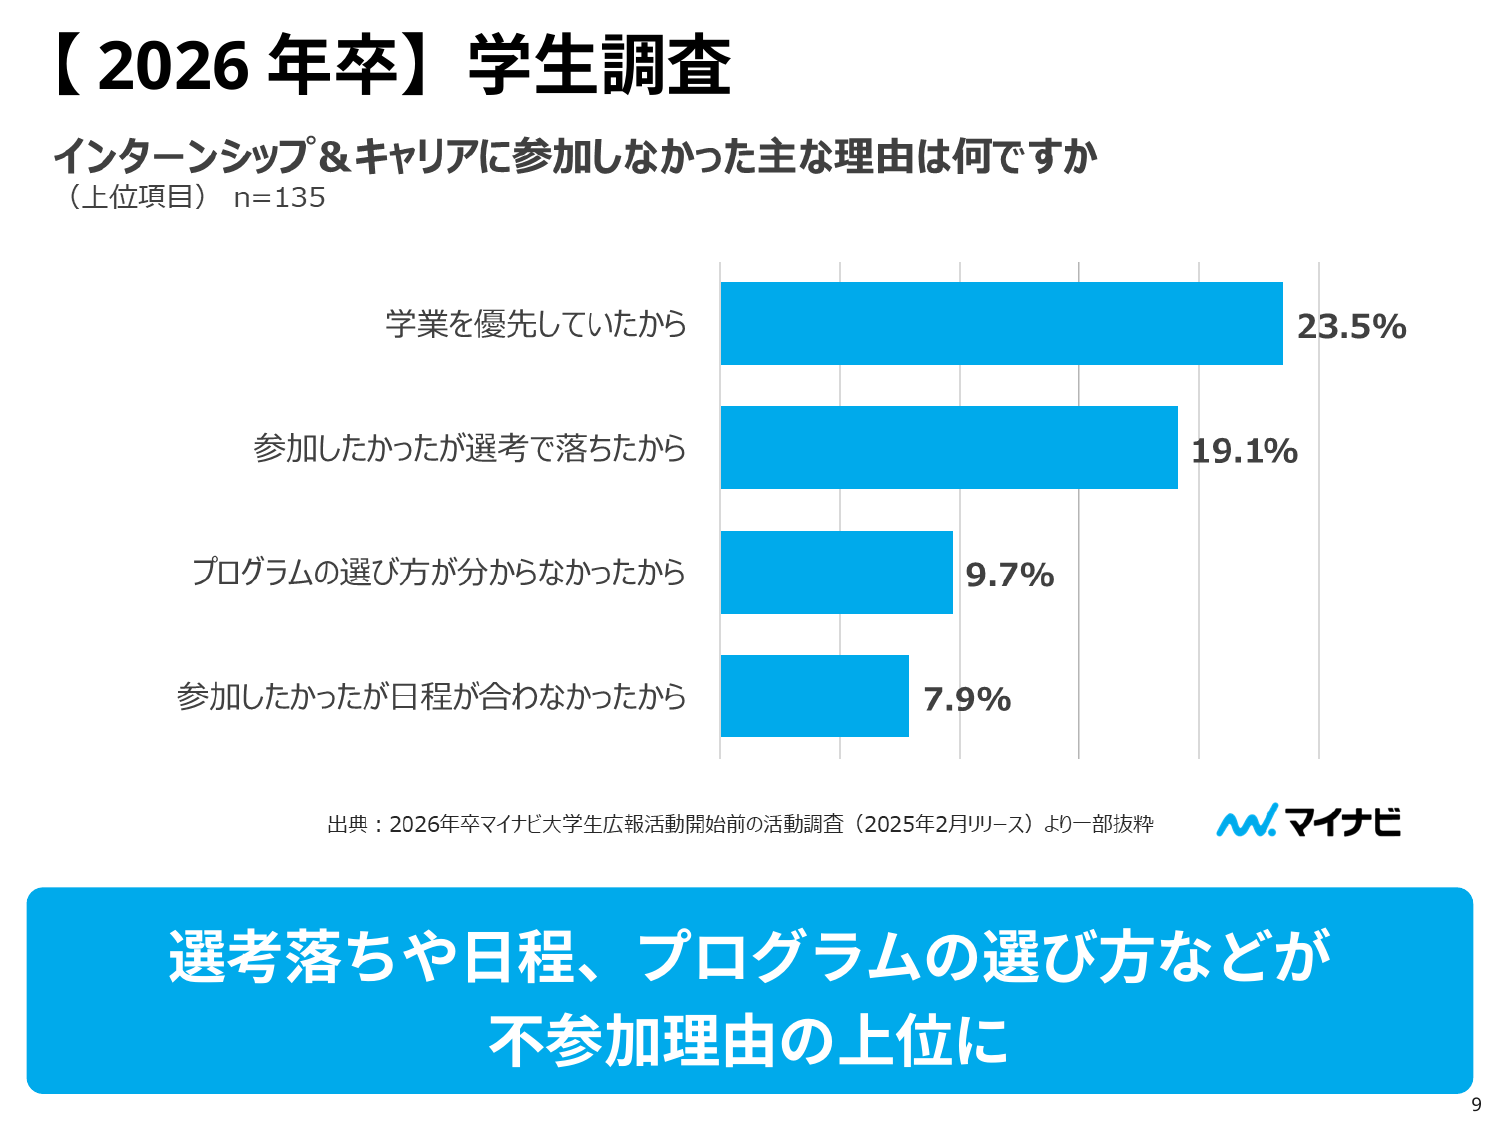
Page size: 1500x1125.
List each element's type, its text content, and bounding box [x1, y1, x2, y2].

title 【2026年卒】学生調査 [0, 0, 1022, 116]
text_box 選考落ちや日程、プログラムの選び方などが 不参加理由の上位に [24, 885, 1476, 1097]
slide_number 9 [1336, 1090, 1498, 1122]
picture [0, 117, 1454, 850]
